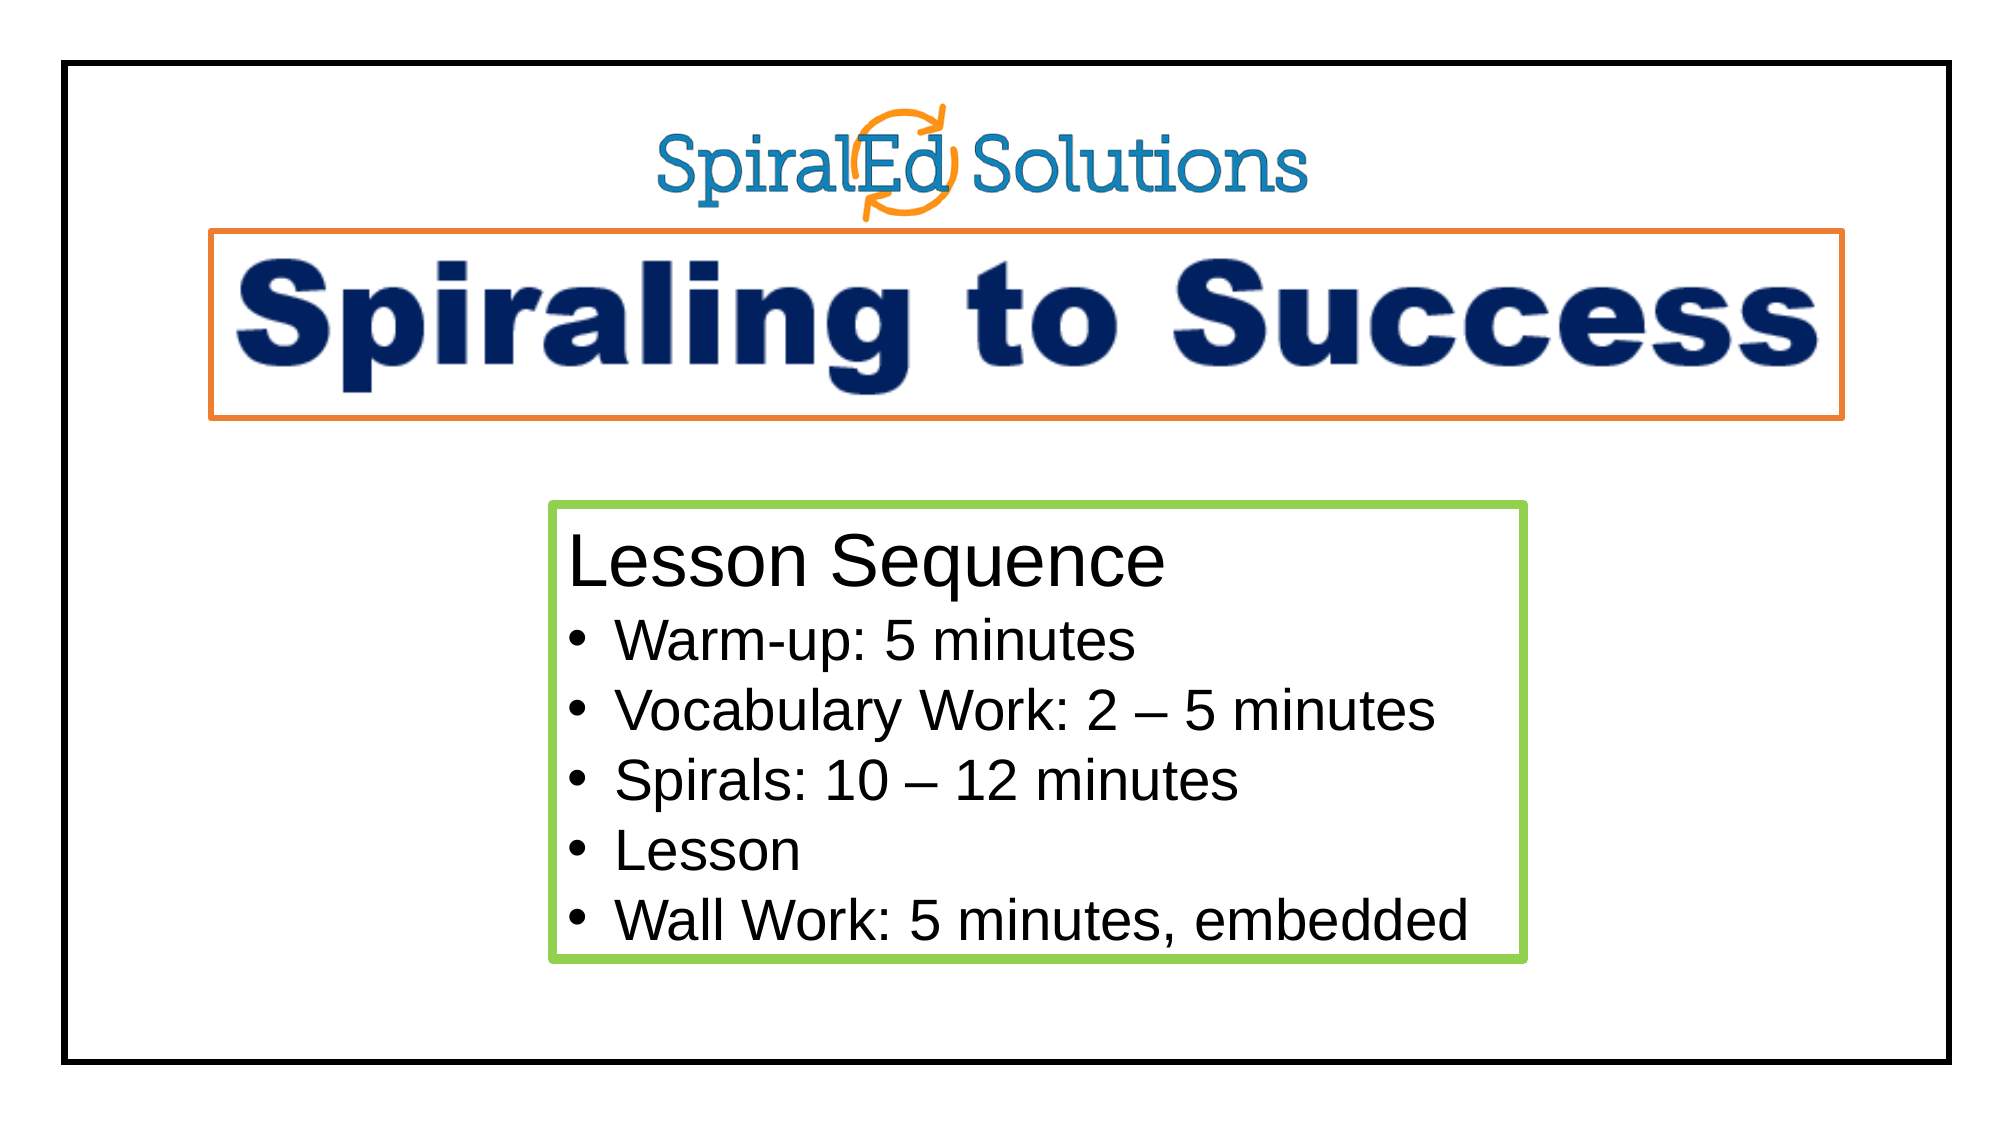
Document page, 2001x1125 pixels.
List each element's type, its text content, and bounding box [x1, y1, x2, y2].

picture [633, 92, 1324, 224]
text_box Lesson Sequence Warm-up: 5 minutes Vocabulary Work: 2 – 5 minutes Spirals: 10 – 12 minutes Lesson Wall Work: 5 minutes, embedded [552, 504, 1524, 960]
picture [213, 233, 1839, 415]
